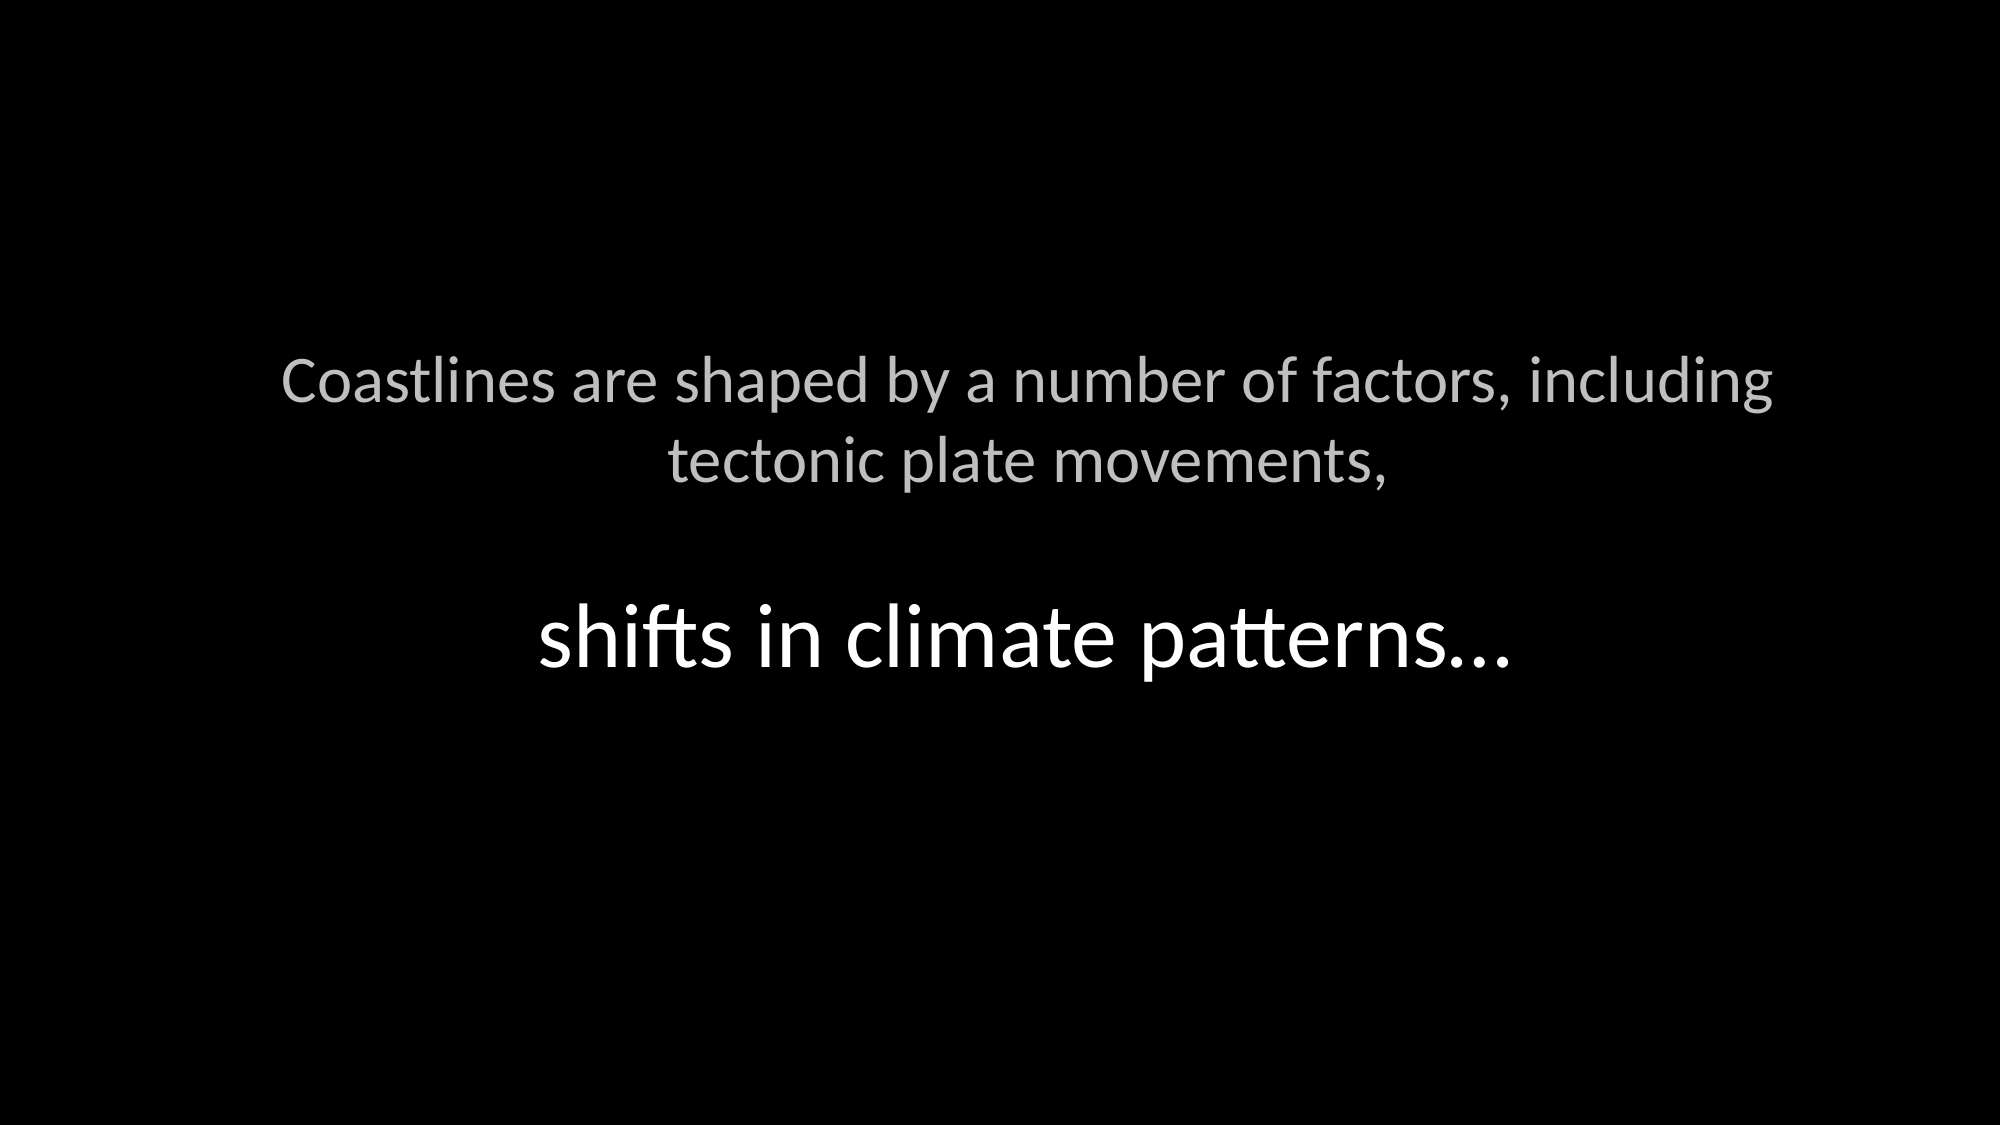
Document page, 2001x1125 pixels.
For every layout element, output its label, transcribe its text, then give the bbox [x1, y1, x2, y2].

text_box Coastlines are shaped by a number of factors, including tectonic plate movements, shifts in climate patterns… [237, 328, 1835, 739]
